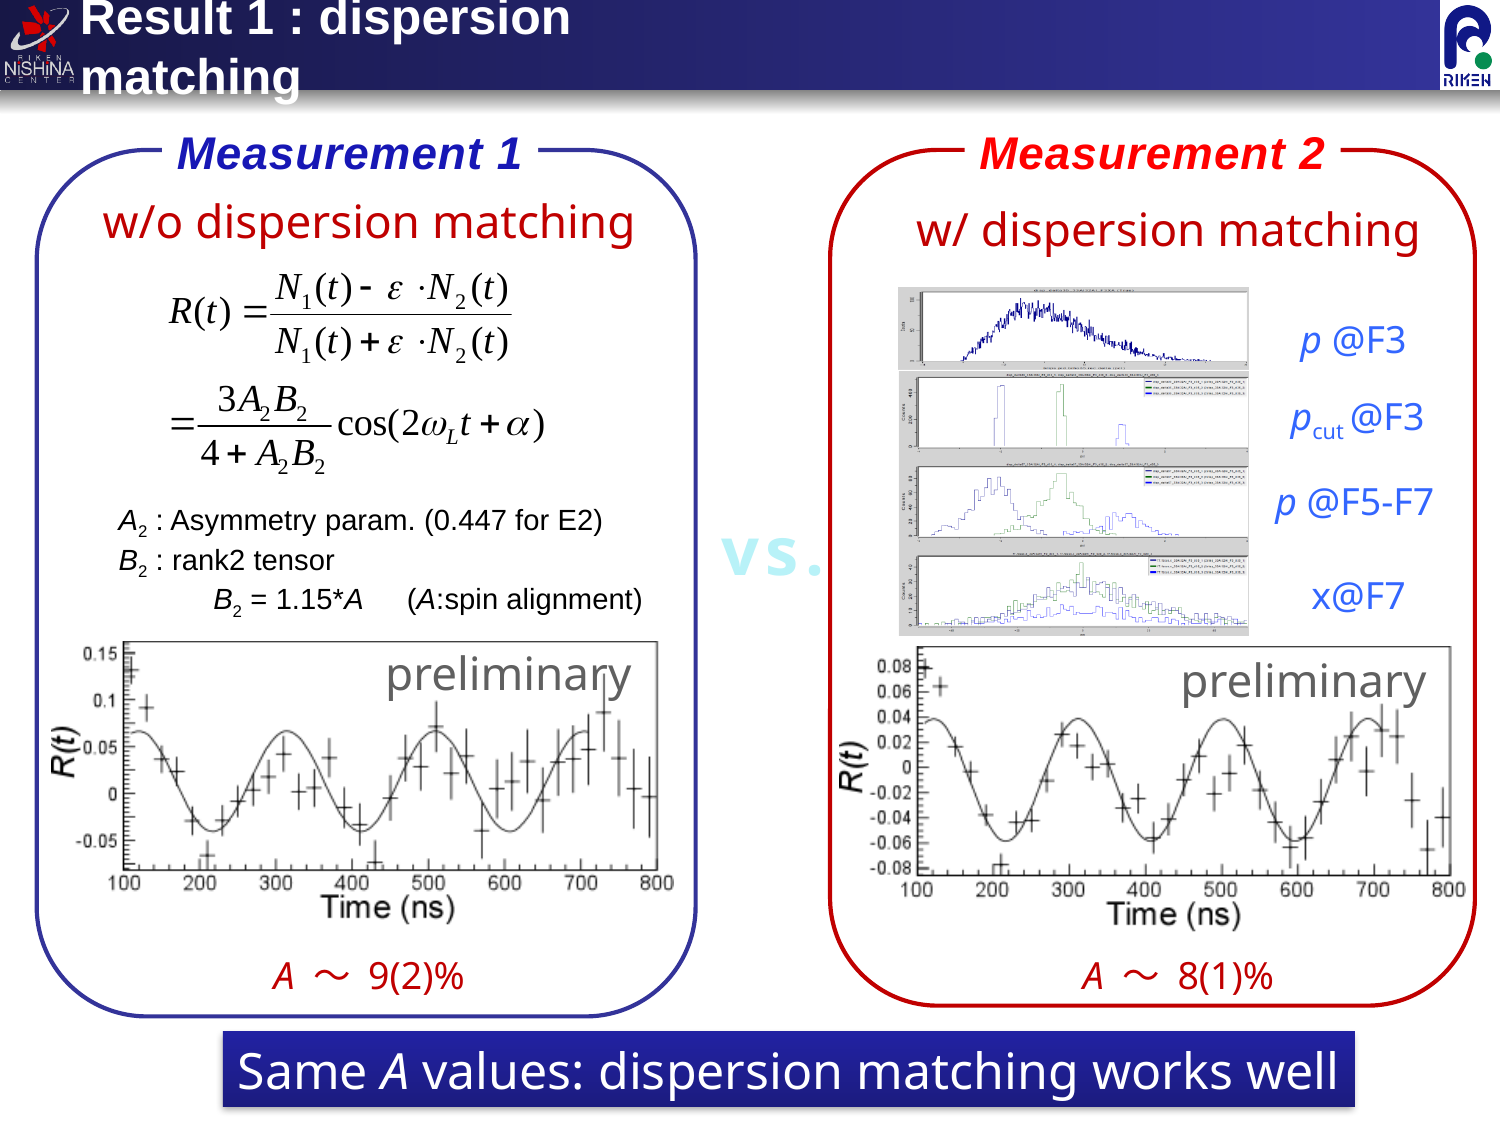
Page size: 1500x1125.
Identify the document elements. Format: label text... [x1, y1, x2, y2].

picture [5, 5, 74, 83]
title Result 1 : dispersion matching [64, 6, 772, 83]
picture [1444, 5, 1492, 87]
text_box vs. [706, 500, 824, 596]
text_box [829, 115, 1476, 1006]
text_box Same A values: dispersion matching works well [222, 1031, 1355, 1107]
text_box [36, 115, 696, 1017]
